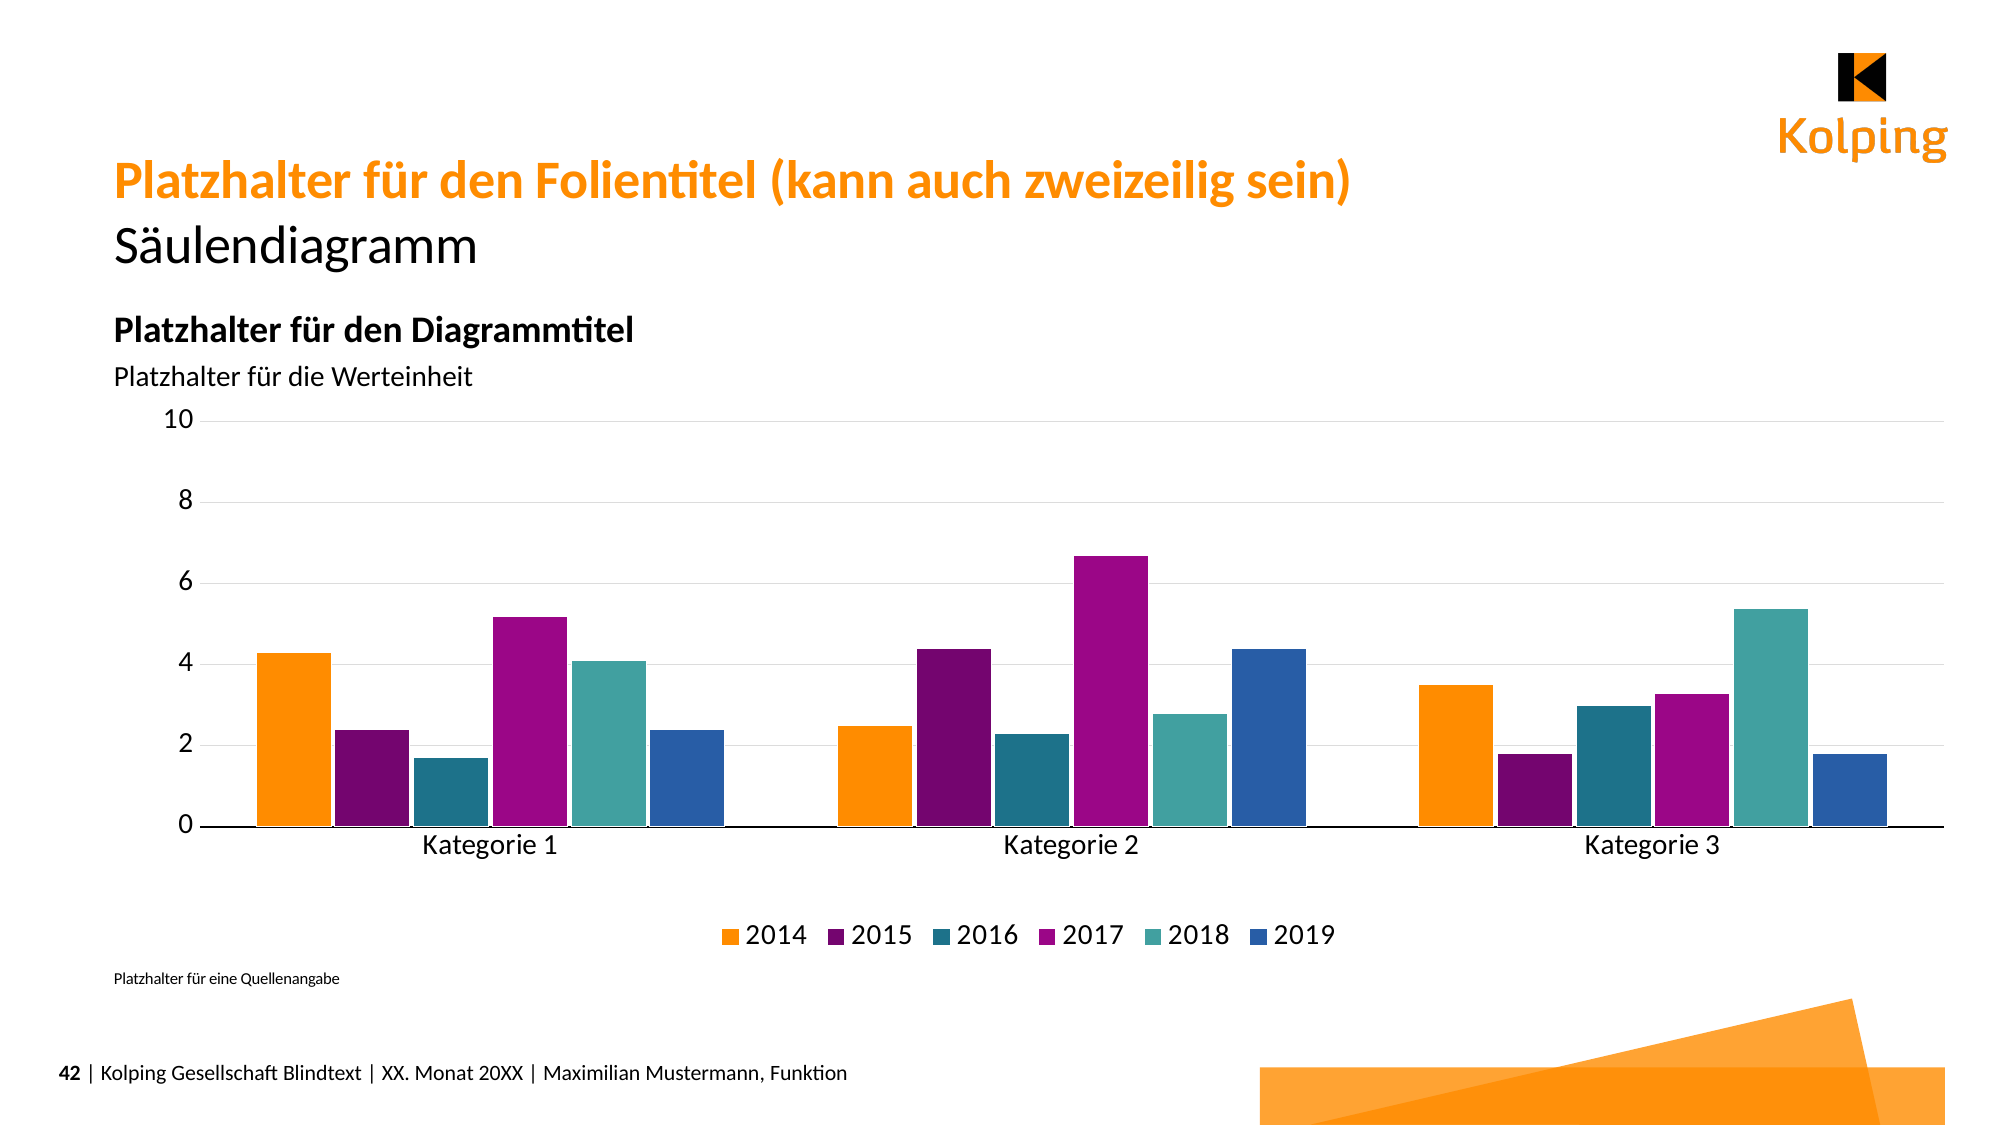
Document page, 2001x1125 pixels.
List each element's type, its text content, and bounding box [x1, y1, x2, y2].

picture [1780, 53, 1948, 163]
list Säulendiagramm [114, 213, 1721, 277]
chart [113, 403, 1945, 959]
list Platzhalter für eine Quellenangabe [114, 967, 1945, 988]
list Platzhalter für den Diagrammtitel [114, 302, 1945, 349]
footer | Kolping Gesellschaft Blindtext | XX. Monat 20XX | Maximilian Mustermann, Funktion [85, 1058, 1149, 1085]
title Platzhalter für den Folientitel (kann auch zweizeilig sein) [114, 148, 1721, 212]
slide_number 42 [33, 1058, 81, 1085]
list Platzhalter für die Werteinheit [114, 355, 1945, 392]
